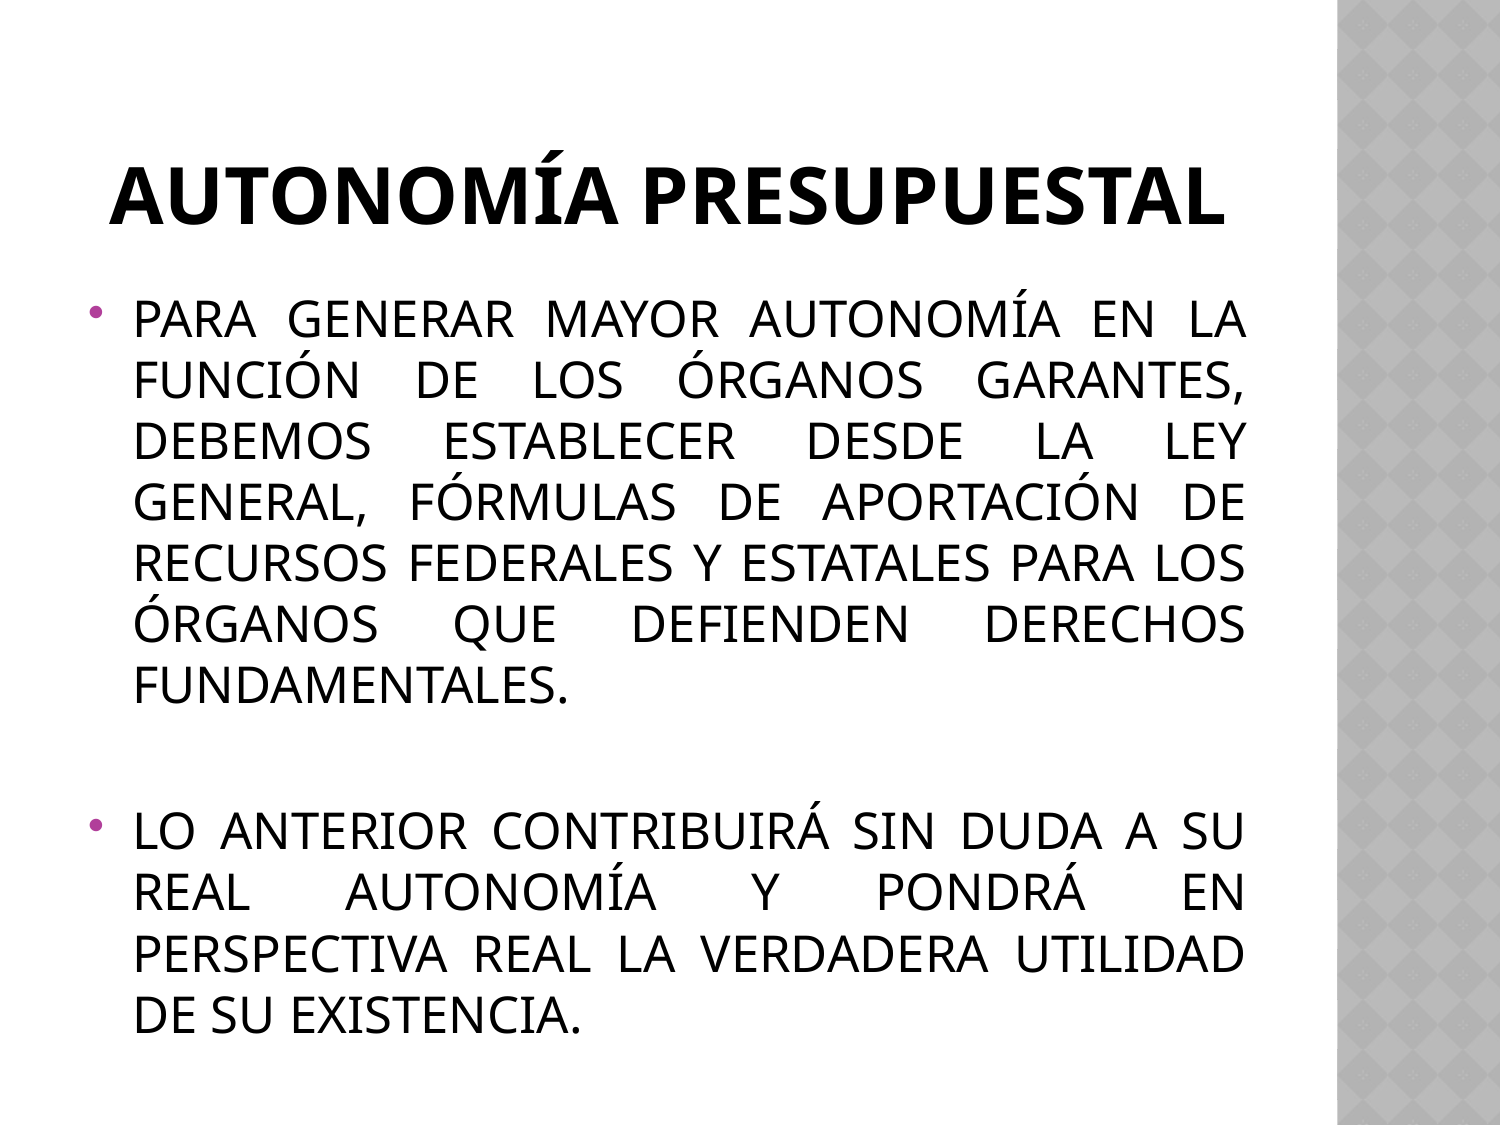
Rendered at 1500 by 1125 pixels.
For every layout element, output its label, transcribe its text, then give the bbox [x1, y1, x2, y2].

list PARA GENERAR MAYOR AUTONOMÍA EN LA FUNCIÓN DE LOS ÓRGANOS GARANTES, DEBEMOS ESTABLECER DESDE LA LEY GENERAL, FÓRMULAS DE APORTACIÓN DE RECURSOS FEDERALES Y ESTATALES PARA LOS ÓRGANOS QUE DEFIENDEN DERECHOS FUNDAMENTALES. LO ANTERIOR CONTRIBUIRÁ SIN DUDA A SU REAL AUTONOMÍA Y PONDRÁ EN PERSPECTIVA REAL LA VERDADERA UTILIDAD DE SU EXISTENCIA. [75, 278, 1263, 1059]
title AUTONOMÍA PRESUPUESTAL [75, 52, 1263, 240]
